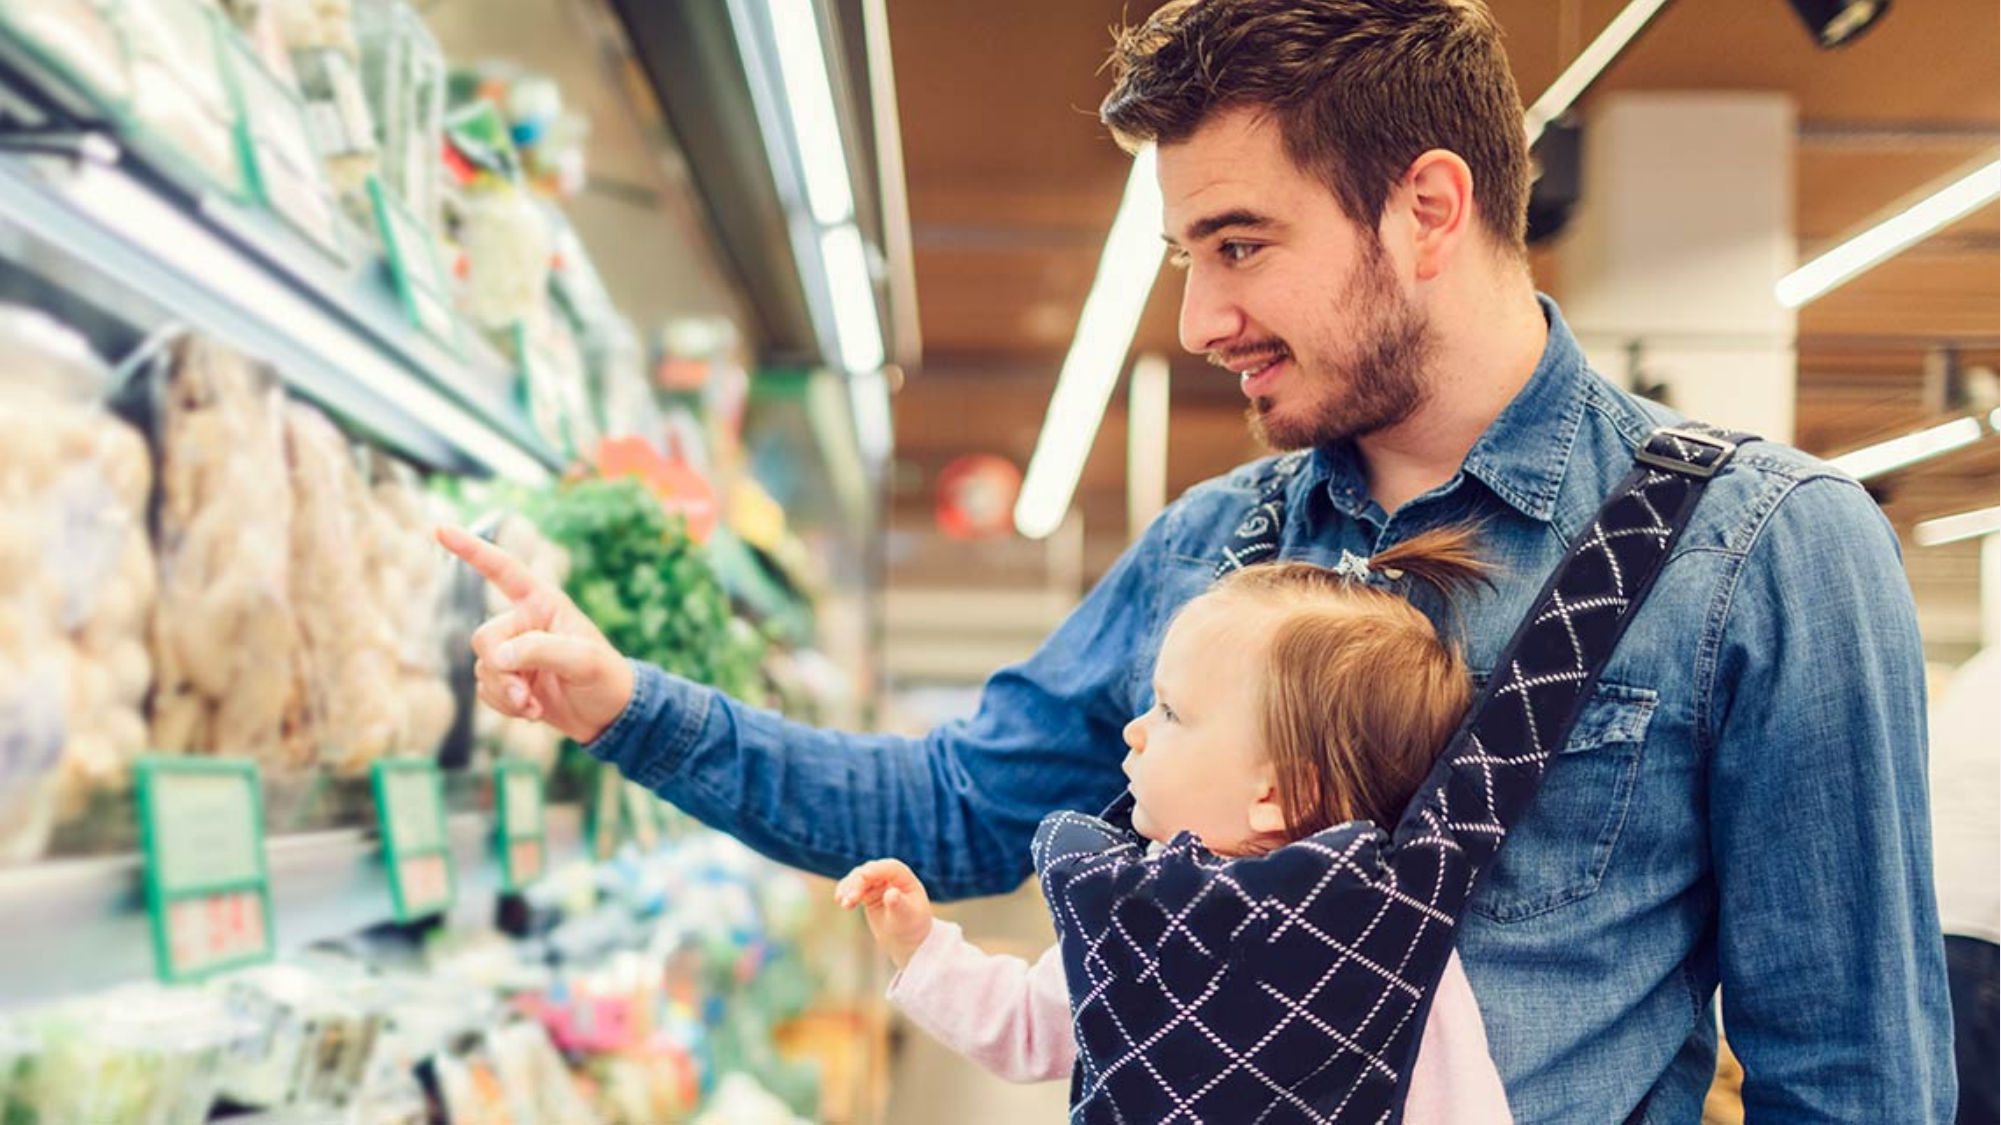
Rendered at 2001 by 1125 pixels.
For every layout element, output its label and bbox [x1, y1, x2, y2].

list [0, 0, 2000, 1125]
